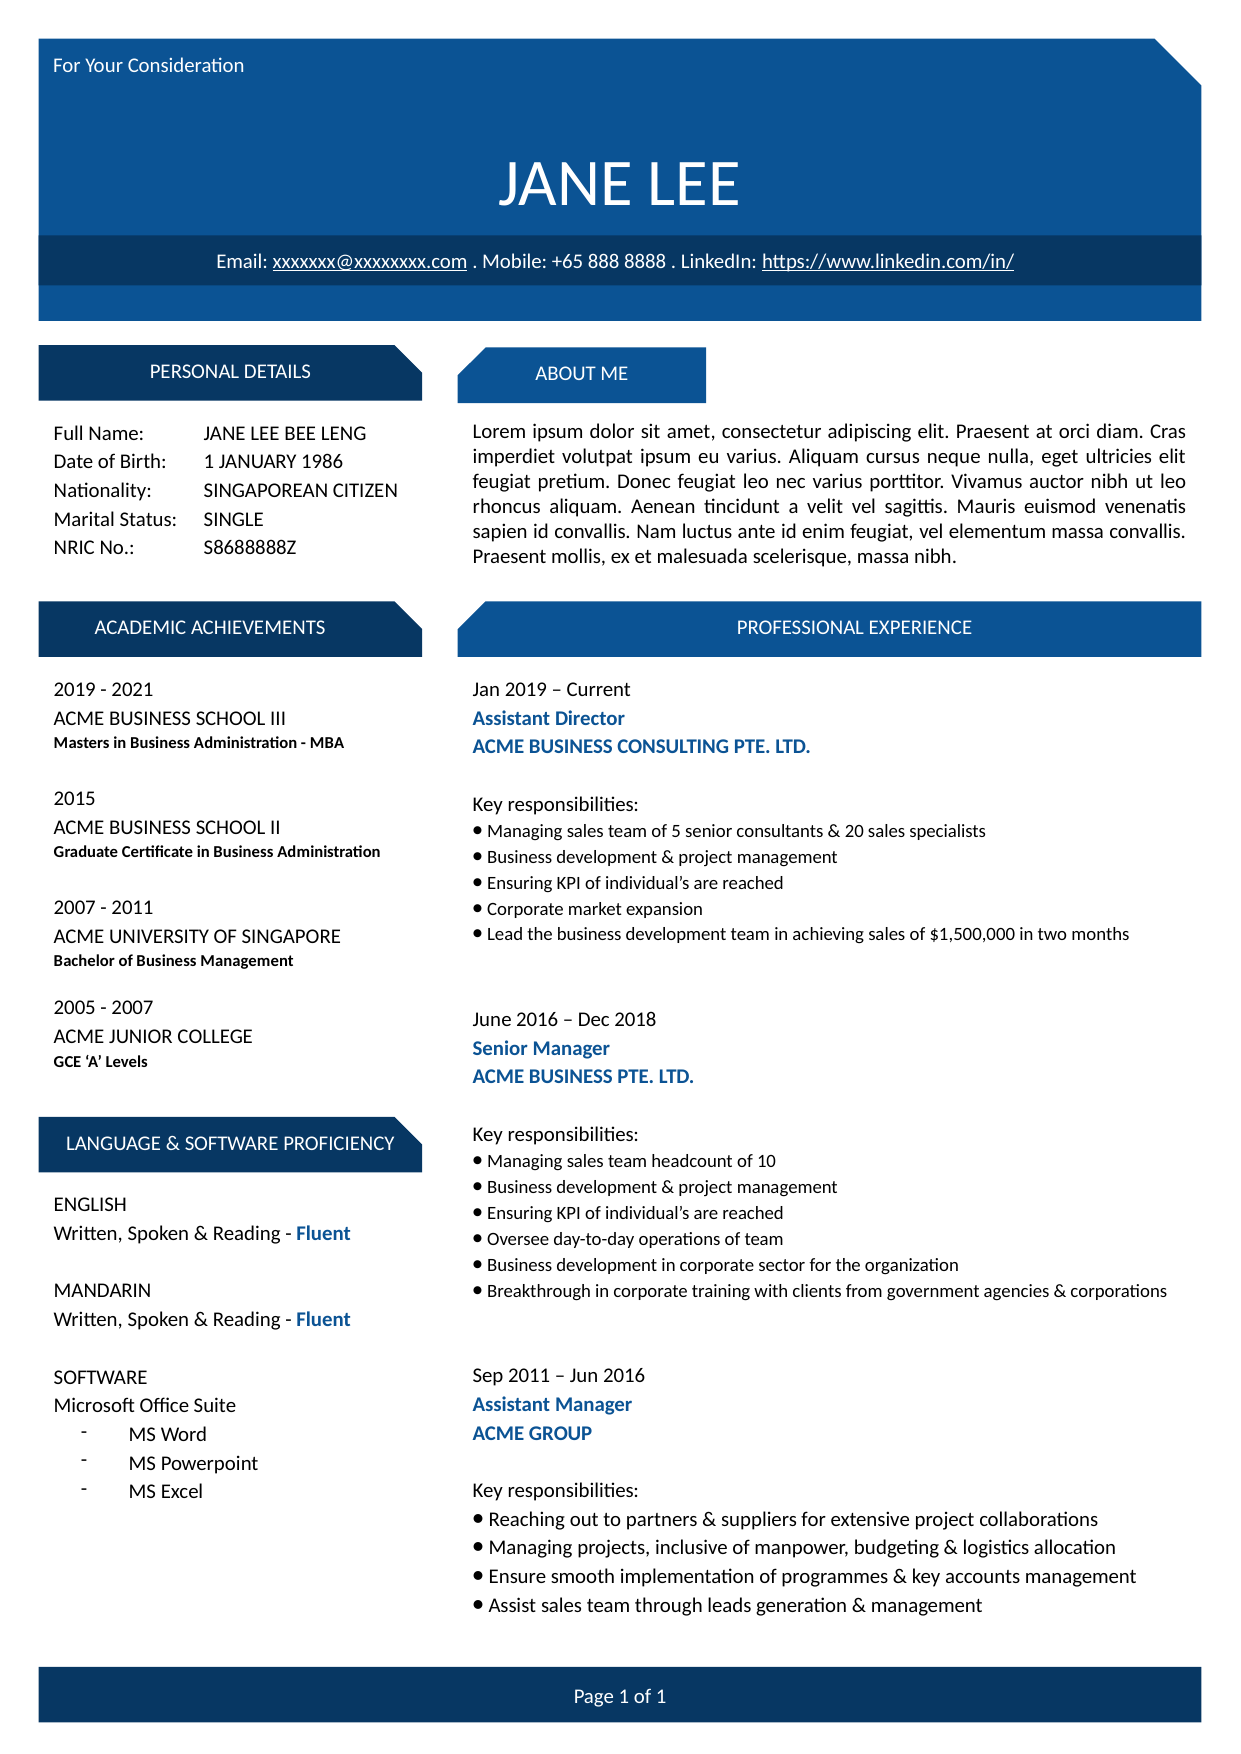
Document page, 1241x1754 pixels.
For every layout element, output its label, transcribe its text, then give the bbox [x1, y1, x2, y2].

text_box Page 1 of 1 [38, 1666, 1202, 1723]
text_box Jan 2019 – Current Assistant Director ACME BUSINESS CONSULTING PTE. LTD. Key responsibilities: ⦁ Managing sales team of 5 senior consultants & 20 sales specialists ⦁ Business development & project management ⦁ Ensuring KPI of individual’s are reached ⦁ Corporate market expansion ⦁ Lead the business development team in achieving sales of $1,500,000 in two months June 2016 – Dec 2018 Senior Manager ACME BUSINESS PTE. LTD. Key responsibilities: ⦁ Managing sales team headcount of 10 ⦁ Business development & project management ⦁ Ensuring KPI of individual’s are reached ⦁ Oversee day-to-day operations of team ⦁ Business development in corporate sector for the organization ⦁ Breakthrough in corporate training with clients from government agencies & corporations Sep 2011 – Jun 2016 Assistant Manager ACME GROUP Key responsibilities: ⦁ Reaching out to partners & suppliers for extensive project collaborations ⦁ Managing projects, inclusive of manpower, budgeting & logistics allocation ⦁ Ensure smooth implementation of programmes & key accounts management ⦁ Assist sales team through leads generation & management [457, 656, 1202, 1632]
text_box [457, 347, 1202, 586]
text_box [38, 600, 423, 1088]
text_box [457, 601, 1202, 656]
text_box PROFESSIONAL EXPERIENCE [507, 601, 1202, 652]
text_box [38, 344, 423, 573]
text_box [38, 1116, 423, 1519]
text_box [37, 38, 1202, 322]
